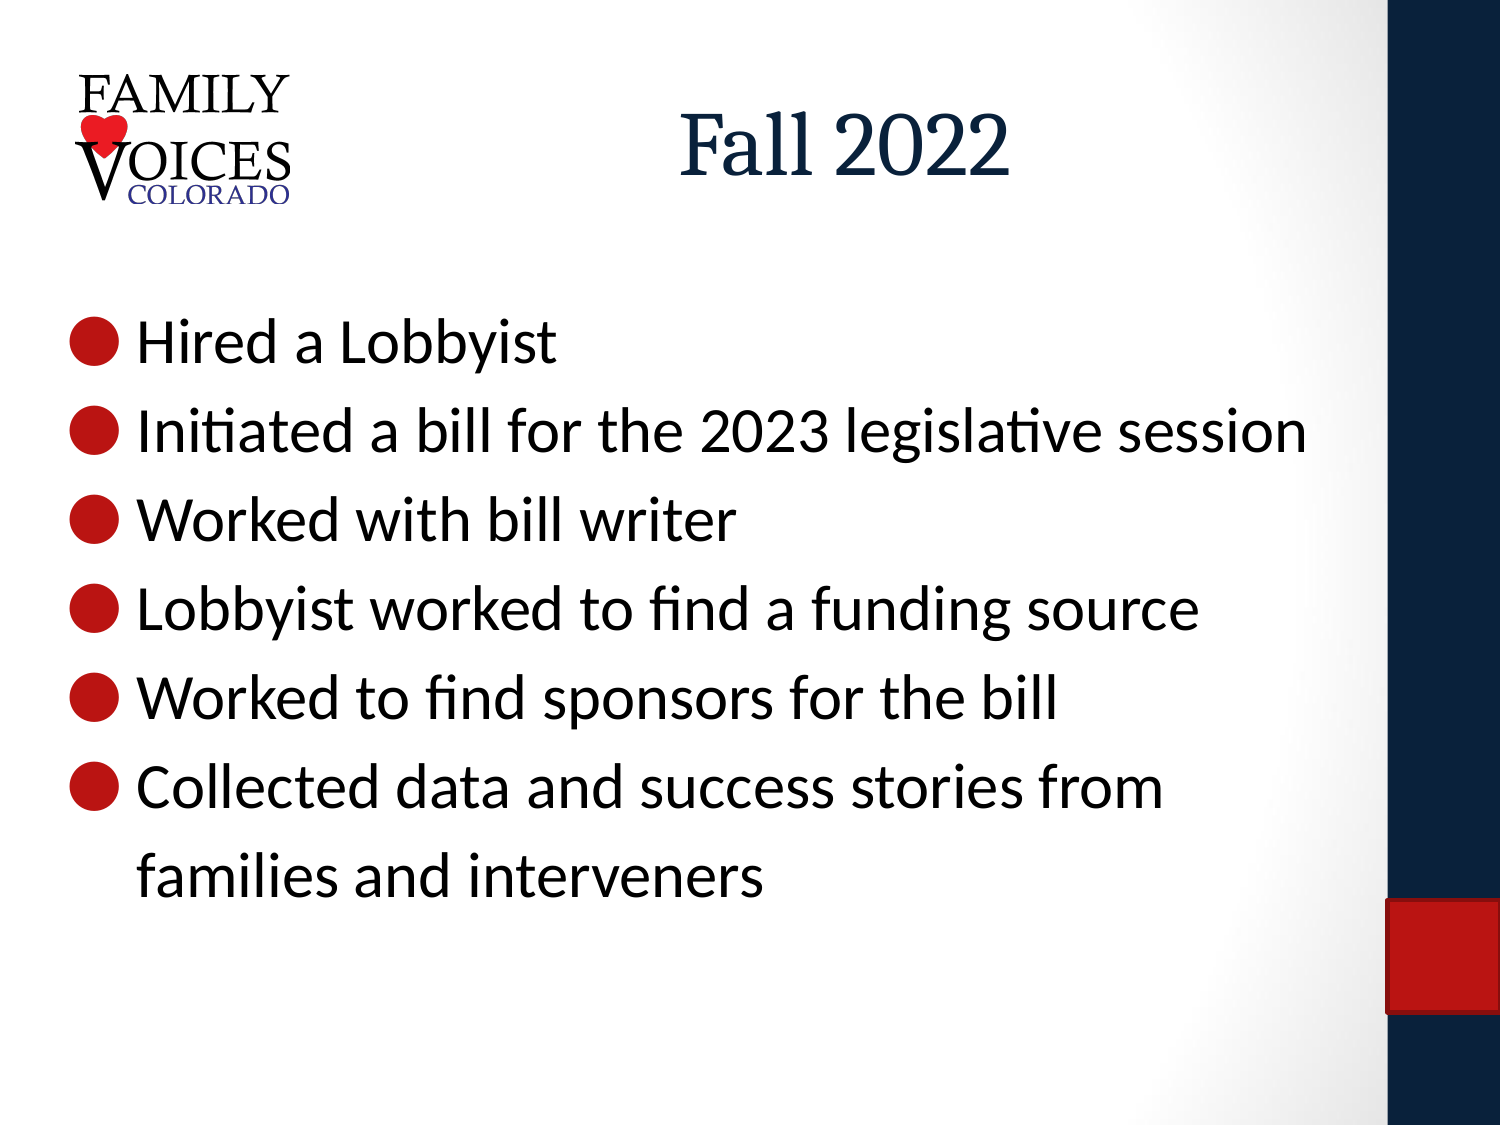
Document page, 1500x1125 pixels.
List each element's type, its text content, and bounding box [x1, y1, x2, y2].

picture [0, 0, 1387, 1125]
list Hired a Lobbyist Initiated a bill for the 2023 legislative session Worked with bill writer Lobbyist worked to find a funding source Worked to find sponsors for the bill Collected data and success stories from families and interveners [46, 291, 1372, 1101]
title Fall 2022 [365, 45, 1325, 233]
